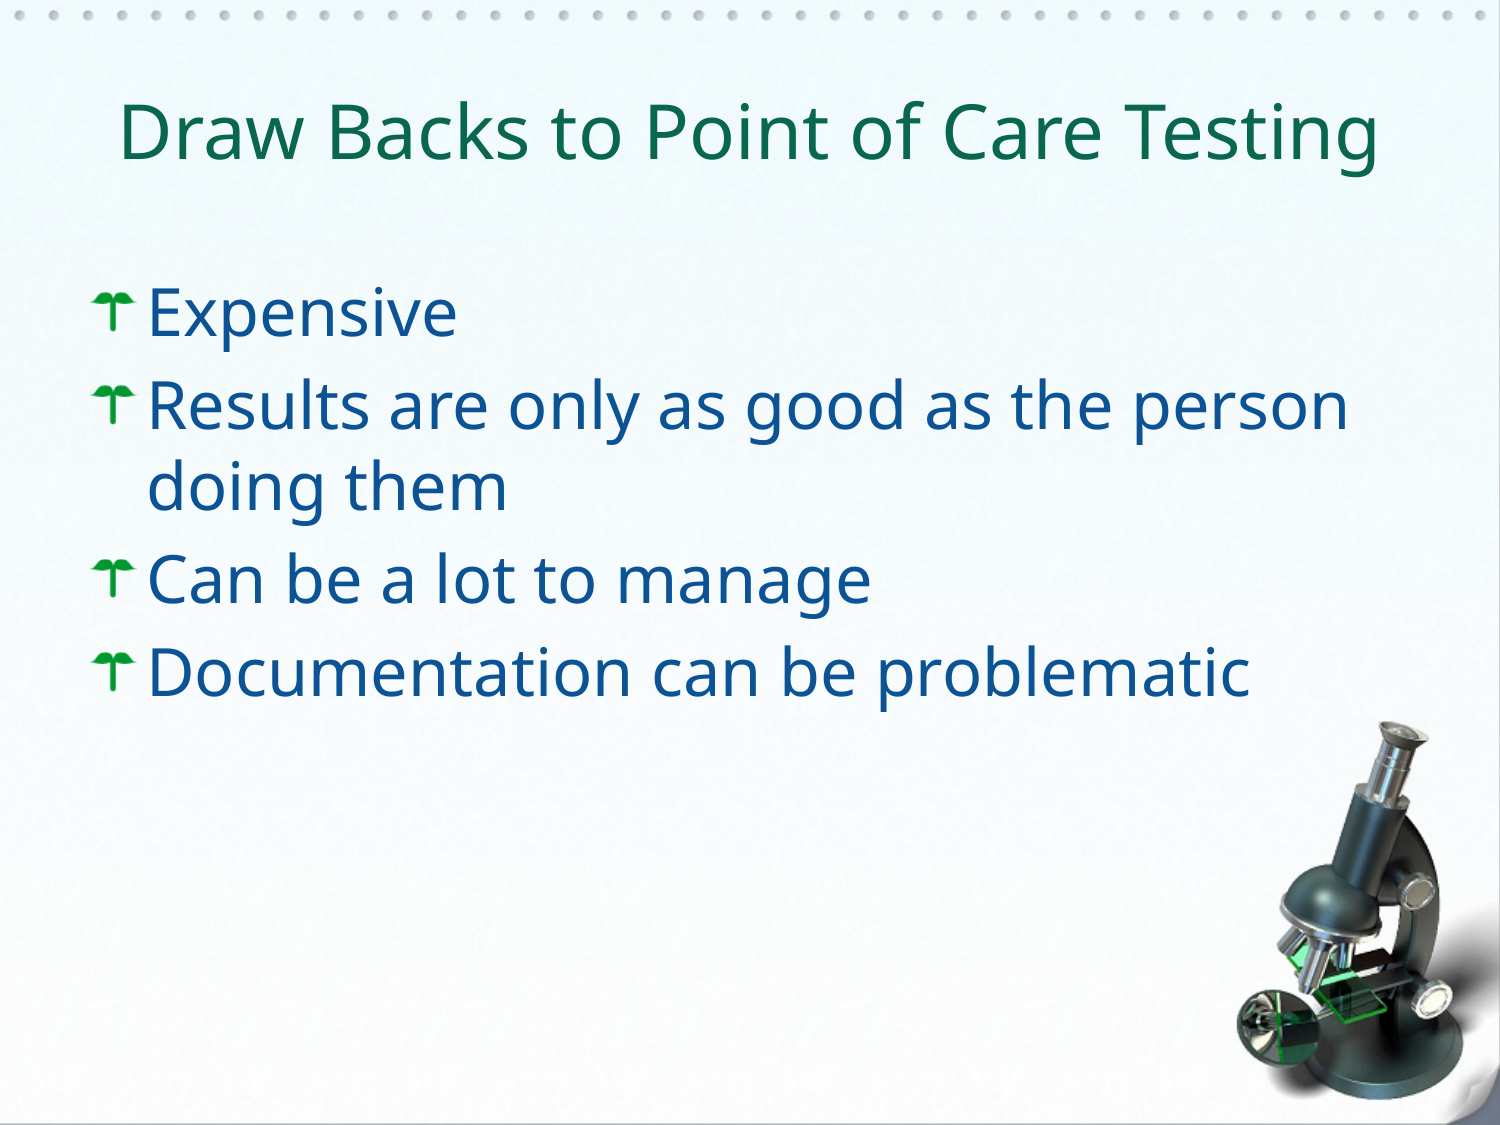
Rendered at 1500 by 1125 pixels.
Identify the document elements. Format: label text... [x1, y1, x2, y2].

list Expensive Results are only as good as the person doing them Can be a lot to manage Documentation can be problematic [75, 262, 1425, 1005]
title Draw Backs to Point of Care Testing [75, 35, 1425, 223]
picture [0, 0, 1500, 1125]
